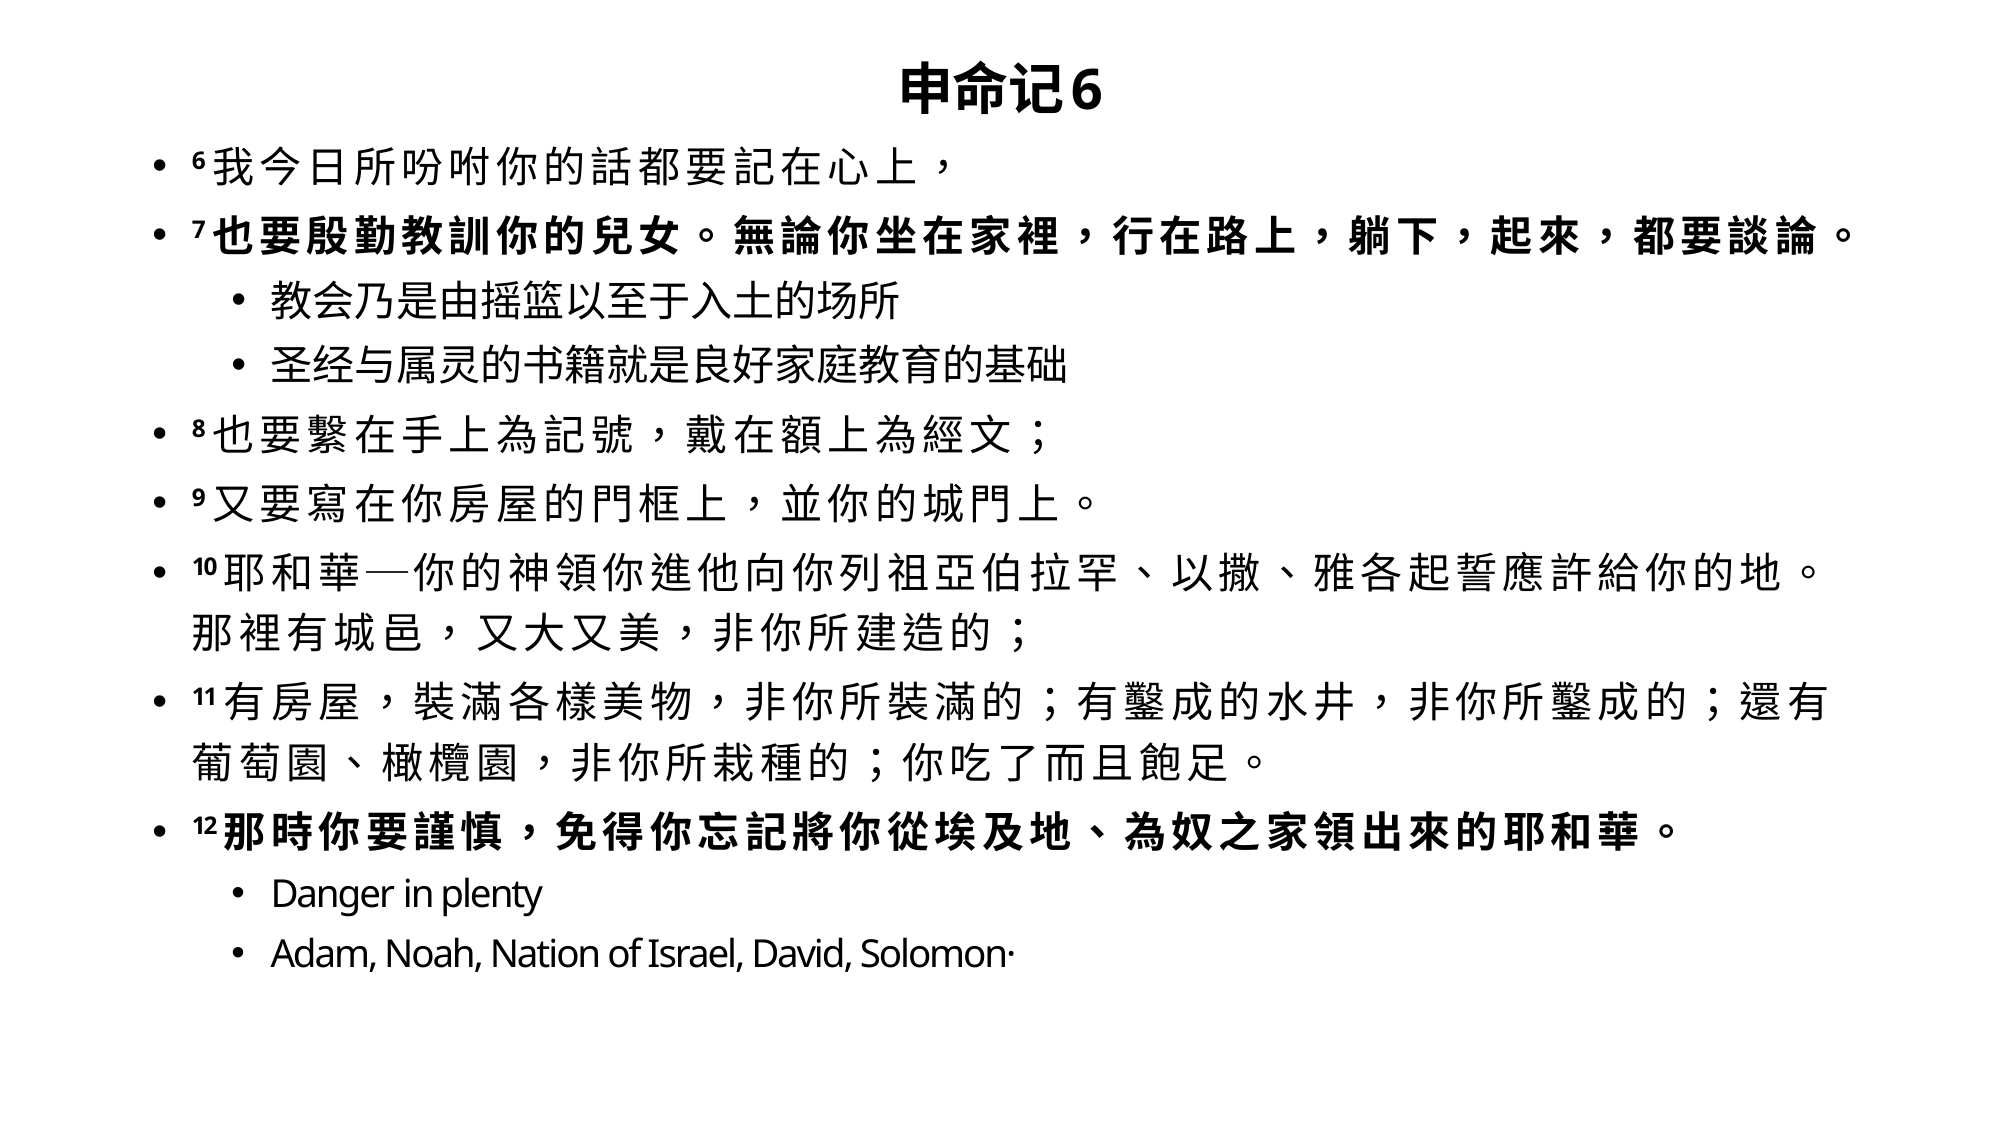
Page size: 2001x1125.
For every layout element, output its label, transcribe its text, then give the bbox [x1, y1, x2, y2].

list 申命记6 6 我 今 日 所 吩 咐 你 的 話 都 要 記 在 心 上 ， 7 也 要 殷 勤 教 訓 你 的 兒 女 。 無 論 你 坐 在 家 裡 ， 行 在 路 上 ， 躺 下 ， 起 來 ， 都 要 談 論 。 教会乃是由摇篮以至于入土的场所 圣经与属灵的书籍就是良好家庭教育的基础 8 也 要 繫 在 手 上 為 記 號 ， 戴 在 額 上 為 經 文 ； 9 又 要 寫 在 你 房 屋 的 門 框 上 ， 並 你 的 城 門 上 。 10 耶 和 華 ─ 你 的 神 領 你 進 他 向 你 列 祖 亞 伯 拉 罕 、 以 撒 、 雅 各 起 誓 應 許 給 你 的 地 。 那 裡 有 城 邑 ， 又 大 又 美 ， 非 你 所 建 造 的 ； 11 有 房 屋 ， 裝 滿 各 樣 美 物 ， 非 你 所 裝 滿 的 ； 有 鑿 成 的 水 井 ， 非 你 所 鑿 成 的 ； 還 有 葡 萄 園 、 橄 欖 園 ， 非 你 所 栽 種 的 ； 你 吃 了 而 且 飽 足 。 12 那 時 你 要 謹 慎 ， 免 得 你 忘 記 將 你 從 埃 及 地 、 為 奴 之 家 領 出 來 的 耶 和 華 。 Danger in plenty Adam, Noah, Nation of Israel, David, Solomon· [137, 53, 1863, 1014]
